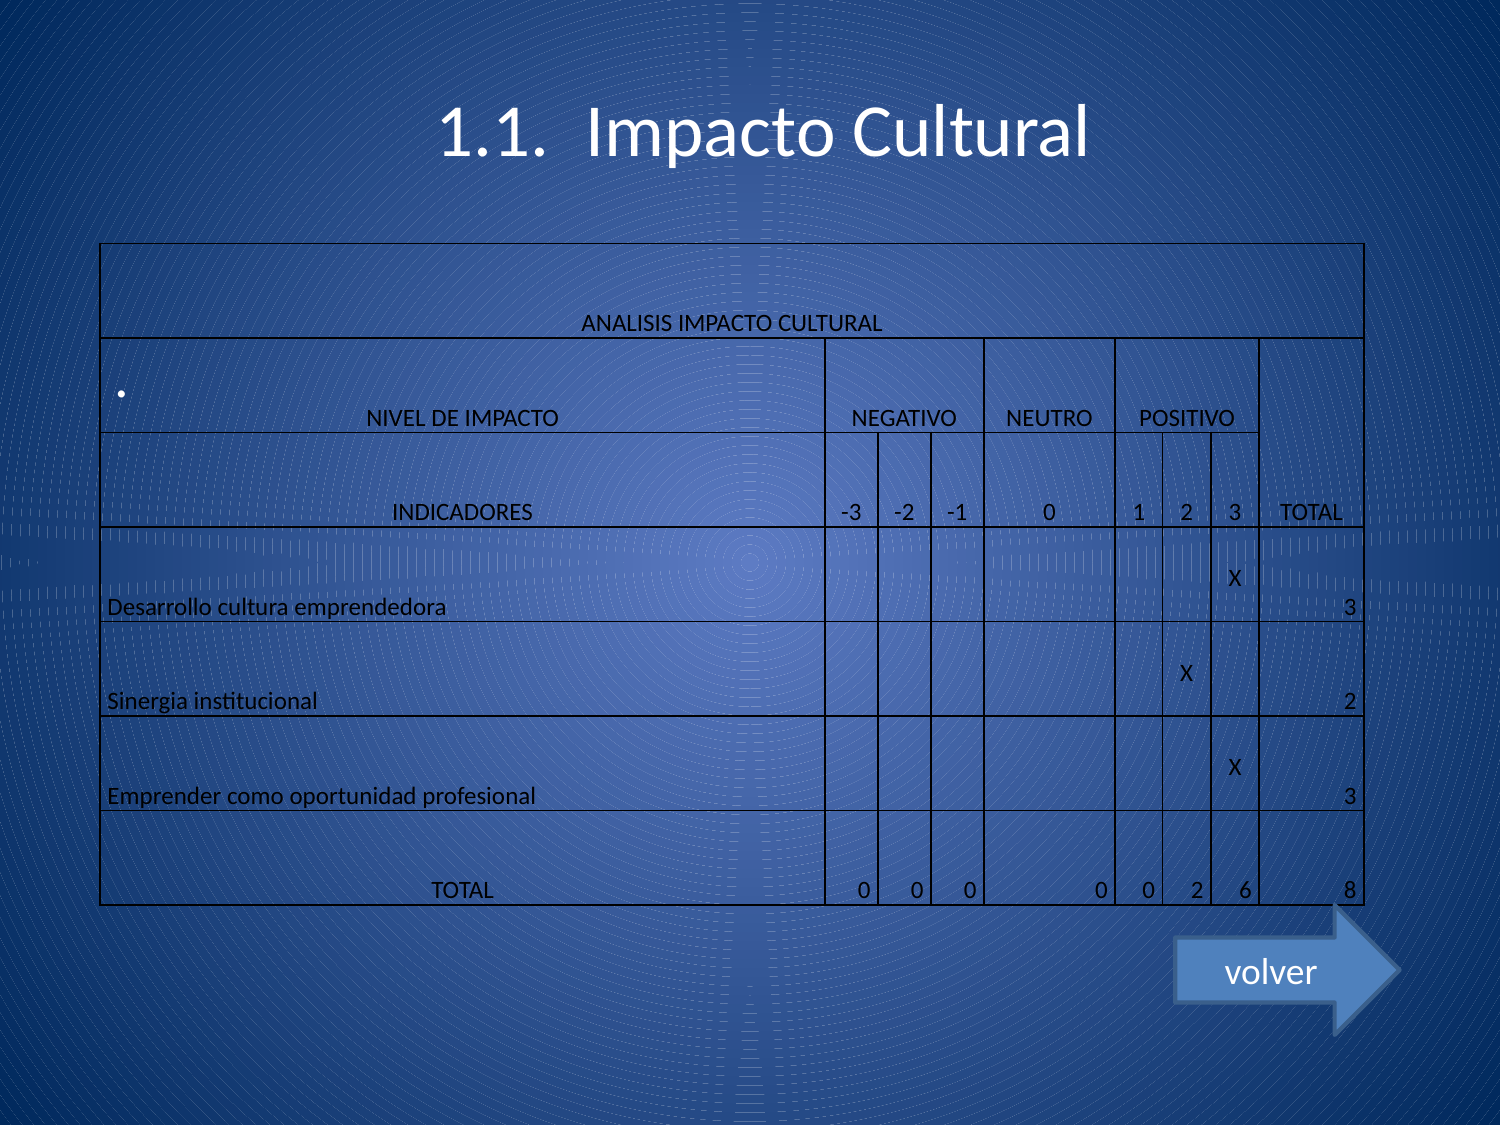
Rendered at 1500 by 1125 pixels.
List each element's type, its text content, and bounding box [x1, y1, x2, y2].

table_cell -3 [826, 433, 877, 526]
text_box . [100, 191, 1400, 417]
table_cell [1116, 622, 1162, 715]
table_cell [985, 717, 1114, 810]
table_cell NEUTRO [985, 339, 1114, 432]
table_cell [1212, 622, 1258, 715]
table_cell X [1212, 717, 1258, 810]
table_cell [1163, 528, 1210, 621]
table_cell [879, 717, 930, 810]
table_cell Emprender como oportunidad profesional [101, 717, 824, 810]
table_cell [985, 622, 1114, 715]
table_cell 0 [932, 811, 983, 904]
table_cell Sinergia institucional [101, 622, 824, 715]
table_cell 1 [1116, 433, 1162, 526]
table_cell [826, 622, 877, 715]
table_cell [932, 528, 983, 621]
table_cell 0 [1116, 811, 1162, 904]
table_cell TOTAL [1260, 339, 1363, 526]
table_cell -1 [932, 433, 983, 526]
table_cell 3 [1260, 717, 1363, 810]
table_cell [879, 528, 930, 621]
text_box volver [1173, 903, 1402, 1037]
table_cell X [1163, 622, 1210, 715]
table_cell 0 [985, 811, 1114, 904]
table_cell 0 [879, 811, 930, 904]
table_cell 2 [1163, 811, 1210, 904]
table_cell [826, 717, 877, 810]
table_cell NEGATIVO [826, 339, 983, 432]
table_cell [985, 528, 1114, 621]
table_cell Desarrollo cultura emprendedora [101, 528, 824, 621]
table_cell 2 [1260, 622, 1363, 715]
table_cell [1116, 717, 1162, 810]
table_cell 8 [1260, 811, 1363, 904]
table_cell 6 [1212, 811, 1258, 904]
title 1.1. Impacto Cultural [88, 67, 1439, 185]
table_cell [932, 717, 983, 810]
table_header ANALISIS IMPACTO CULTURAL [101, 244, 1363, 337]
table_cell 0 [826, 811, 877, 904]
table_cell [826, 528, 877, 621]
table_cell INDICADORES [101, 433, 824, 526]
table_cell X [1212, 528, 1258, 621]
table_cell 2 [1163, 433, 1210, 526]
table_cell 0 [985, 433, 1114, 526]
table_cell -2 [879, 433, 930, 526]
table_cell [1163, 717, 1210, 810]
table_cell 3 [1260, 528, 1363, 621]
table_cell [1116, 528, 1162, 621]
table_cell [932, 622, 983, 715]
table_cell POSITIVO [1116, 339, 1258, 432]
table_cell 3 [1212, 433, 1258, 526]
table_cell NIVEL DE IMPACTO [101, 339, 824, 432]
table_cell [879, 622, 930, 715]
table_cell TOTAL [101, 811, 824, 904]
